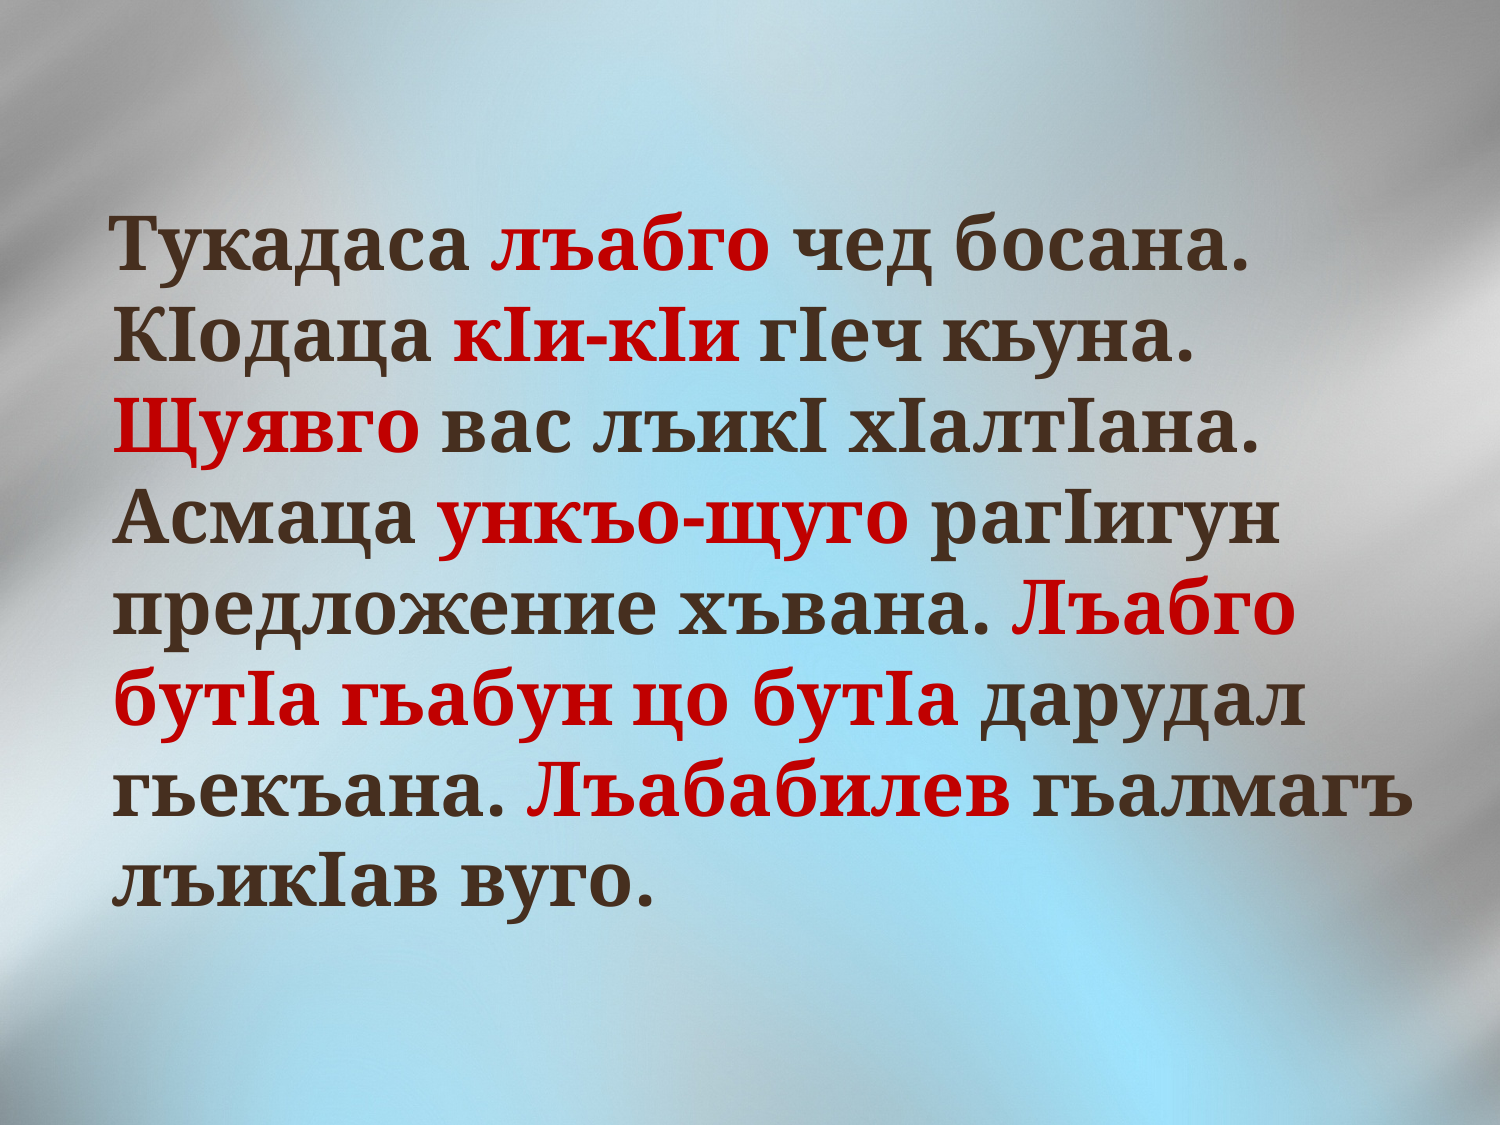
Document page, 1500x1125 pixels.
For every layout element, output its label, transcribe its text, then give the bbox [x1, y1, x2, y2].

picture [0, 0, 1500, 1125]
list Тукадаса лъабго чед босана. КIодаца кIи-кIи гIеч кьуна. Щуявго вас лъикI хIалтIана. Асмаца ункъо-щуго рагIигун предложение хъвана. Лъабго бутIа гьабун цо бутIа дарудал гьекъана. Лъабабилев гьалмагъ лъикIав вуго. [46, 187, 1472, 930]
